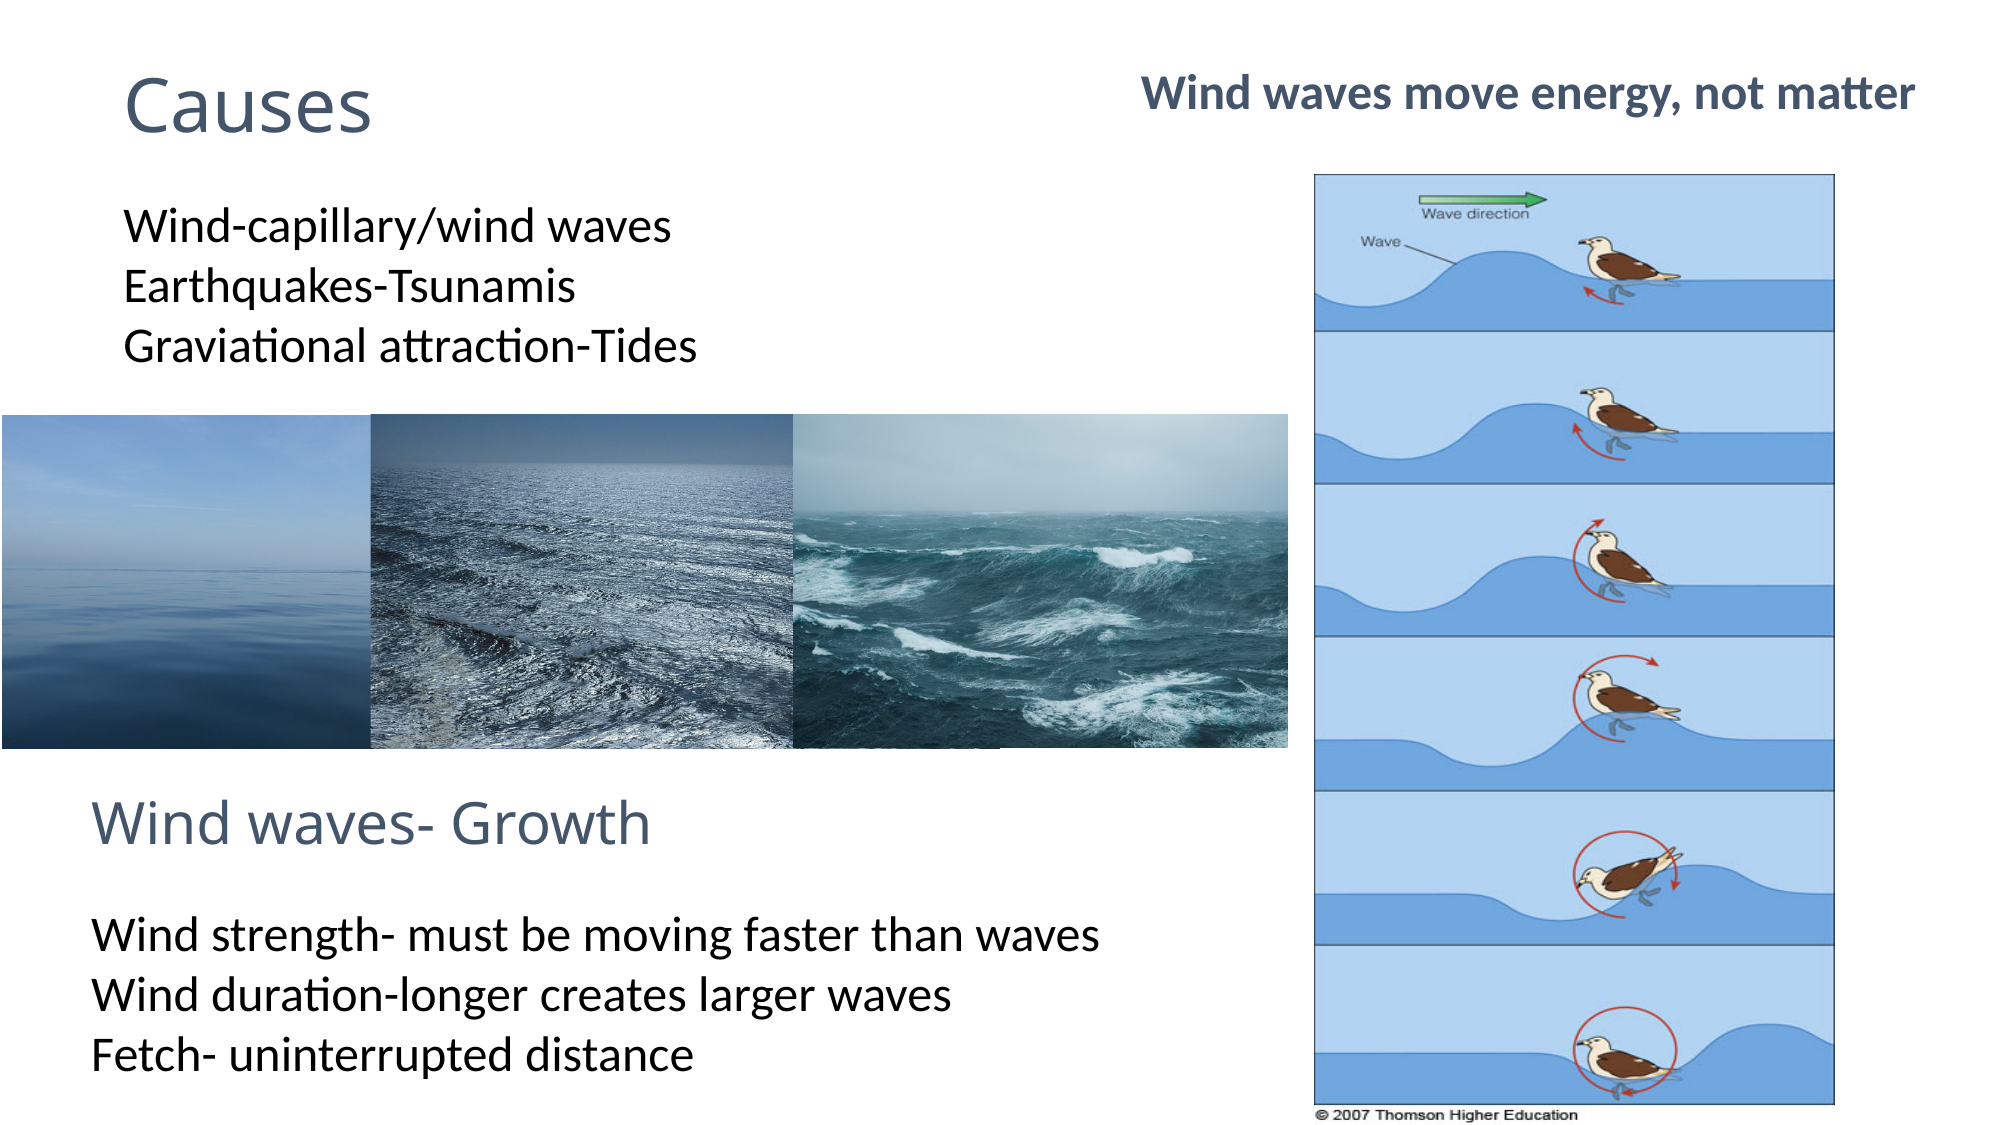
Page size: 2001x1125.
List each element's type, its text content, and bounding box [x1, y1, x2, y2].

text_box Wind waves- Growth Wind strength- must be moving faster than waves Wind duration-longer creates larger waves Fetch- uninterrupted distance [76, 778, 1226, 1125]
text_box Causes Wind-capillary/wind waves Earthquakes-Tsunamis Graviational attraction-Tides [108, 49, 1085, 380]
picture [2, 414, 1288, 749]
text_box Wind waves move energy, not matter [1126, 52, 1974, 127]
picture [1314, 174, 1835, 1125]
